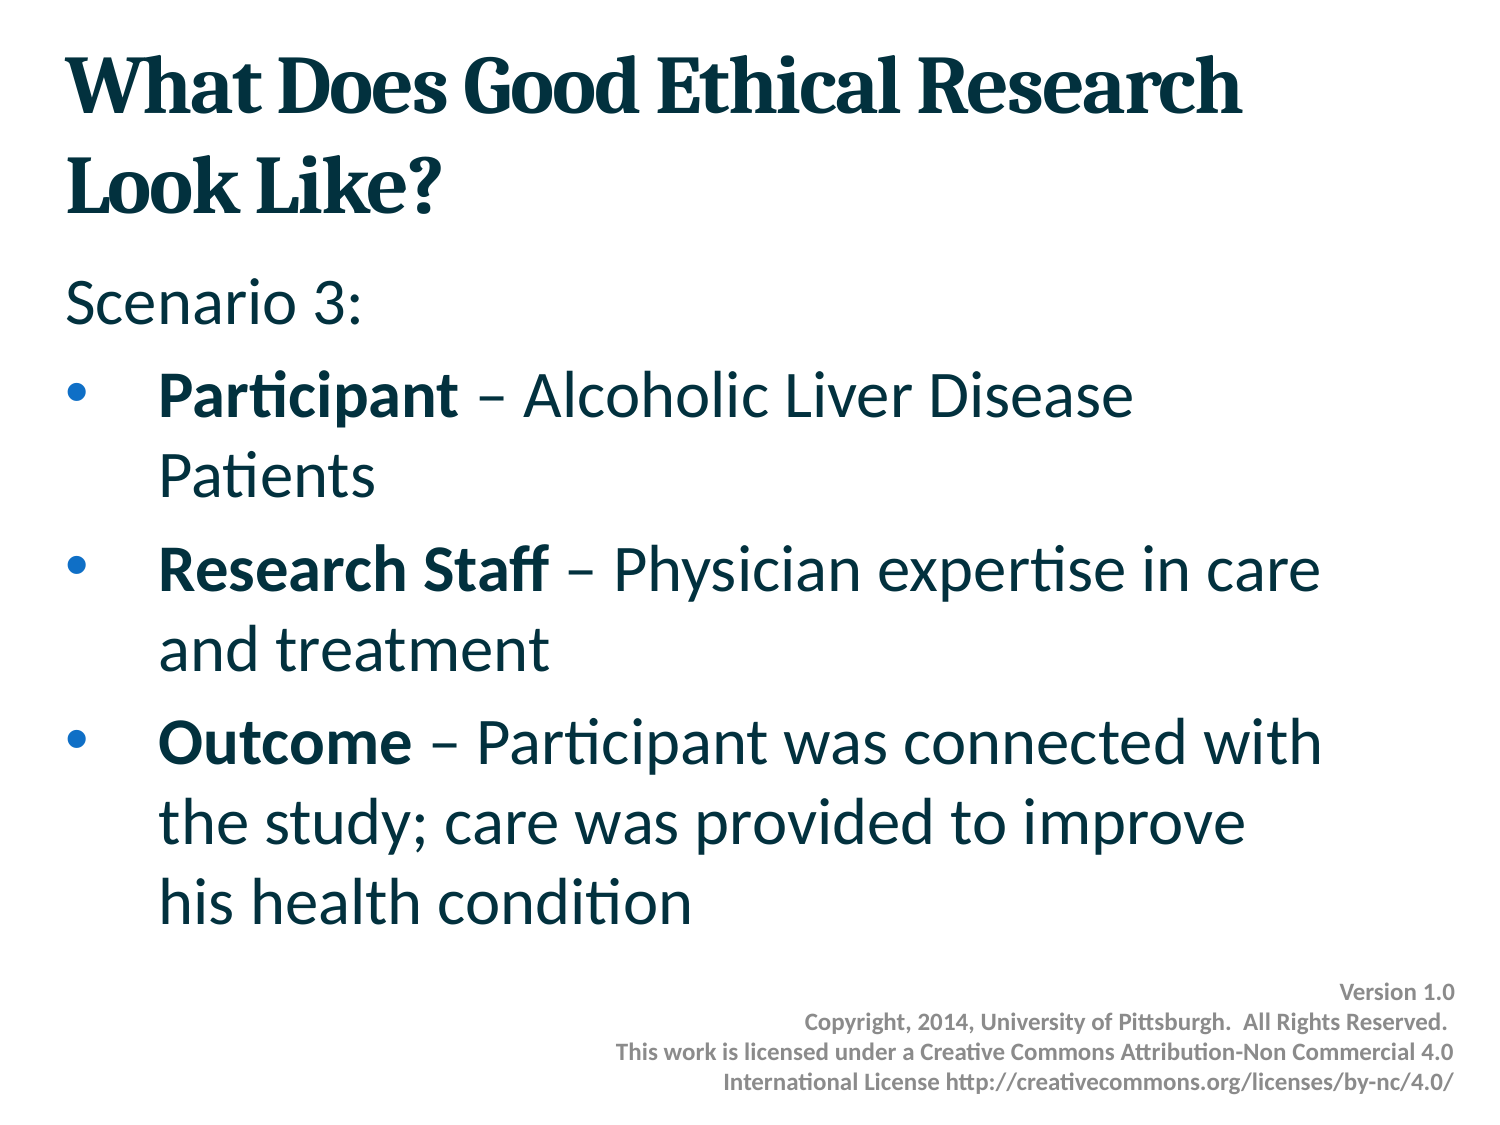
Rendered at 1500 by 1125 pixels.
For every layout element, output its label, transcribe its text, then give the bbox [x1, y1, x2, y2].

title What Does Good Ethical Research Look Like? [50, 37, 1363, 238]
subtitle Scenario 3: Participant – Alcoholic Liver Disease Patients Research Staff – Physician expertise in care and treatment Outcome – Participant was connected with the study; care was provided to improve his health condition [50, 249, 1350, 1088]
text_box Version 1.0 Copyright, 2014, University of Pittsburgh. All Rights Reserved. This work is licensed under a Creative Commons Attribution-Non Commercial 4.0 International License http://creativecommons.org/licenses/by-nc/4.0/ [600, 968, 1471, 1095]
